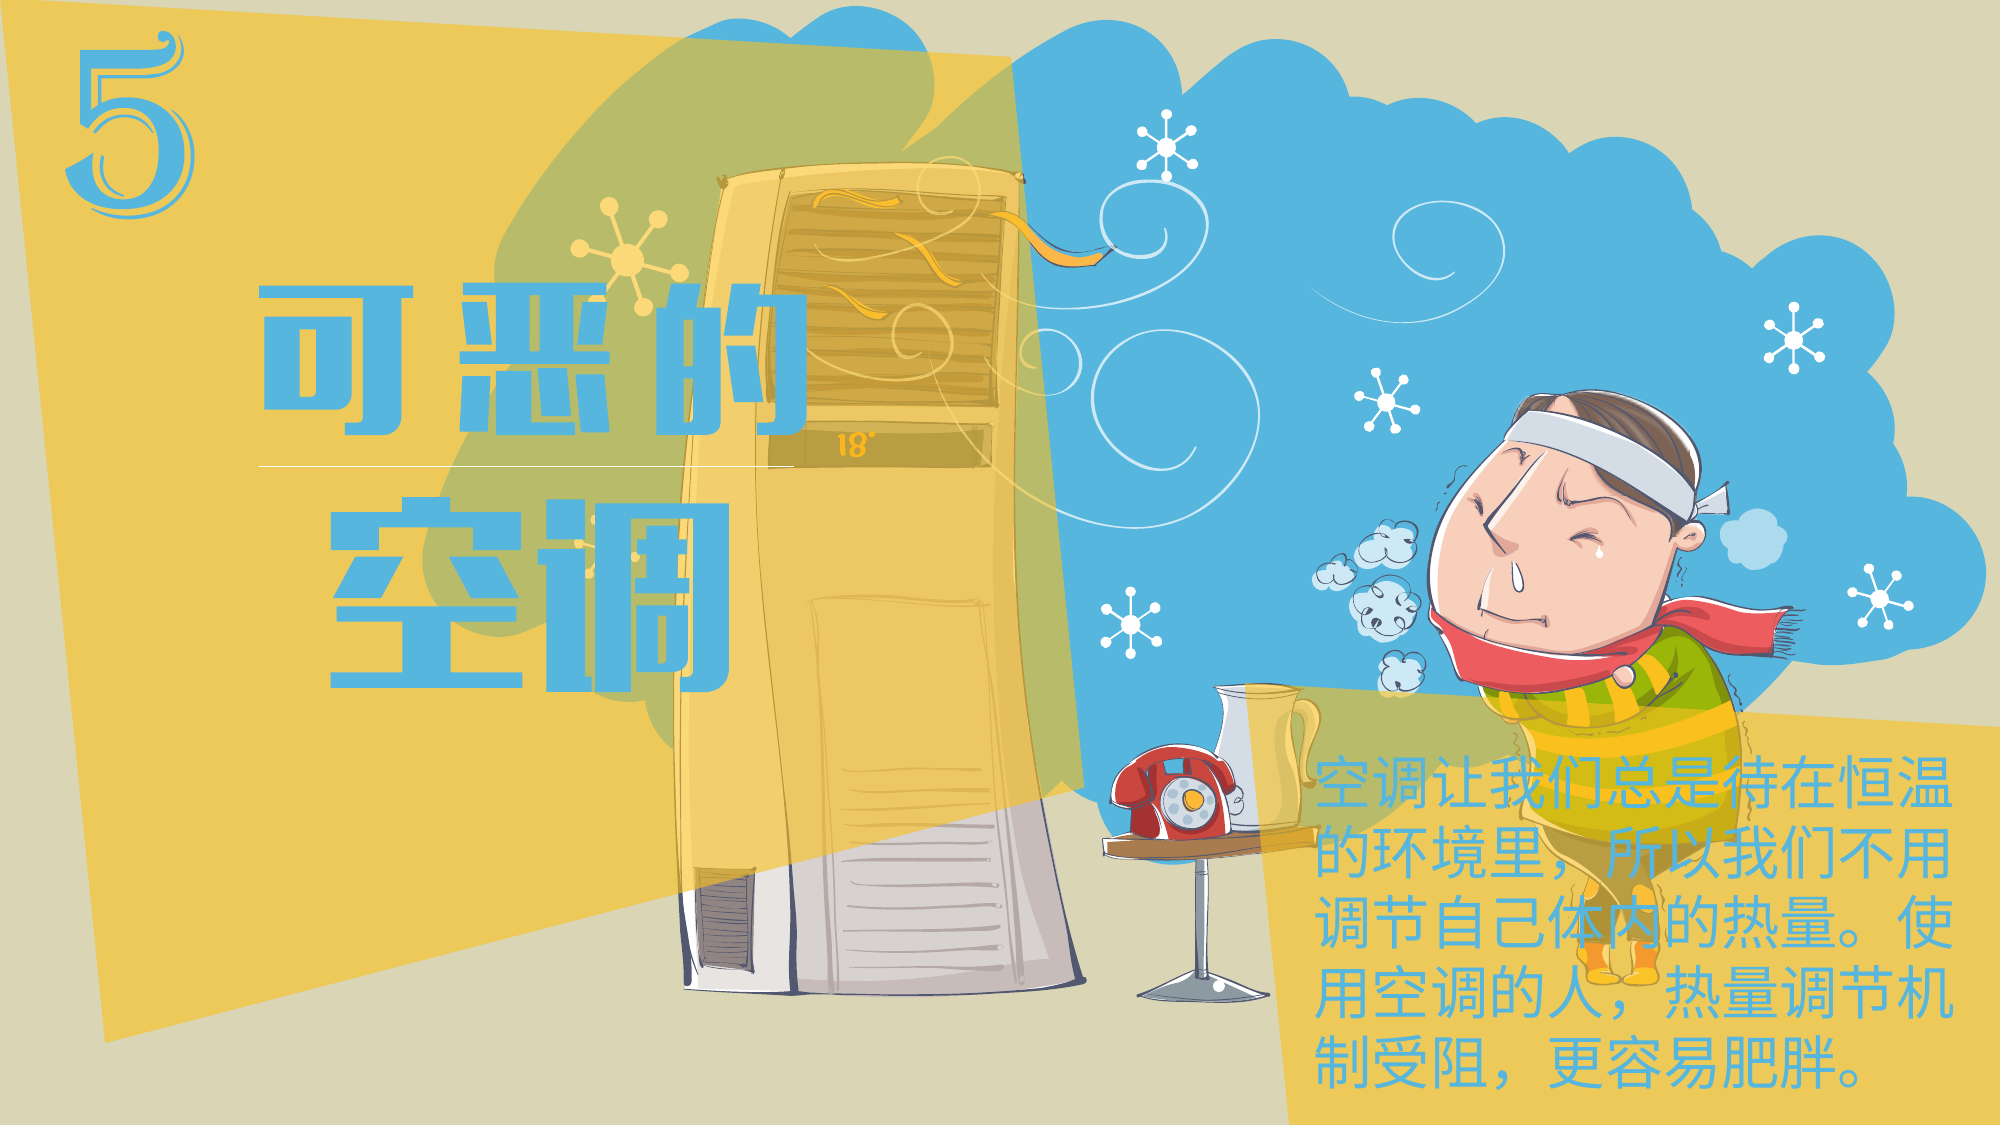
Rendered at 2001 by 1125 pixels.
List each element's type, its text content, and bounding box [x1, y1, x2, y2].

text_box [1276, 725, 2000, 1125]
text_box [259, 285, 414, 436]
text_box [332, 556, 404, 599]
text_box [91, 109, 195, 220]
text_box [330, 497, 417, 551]
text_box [417, 0, 1987, 1010]
text_box 空调让我们总是待在恒温的环境里，所以我们不用调节自己体内的热量。使用空调的人，热量调节机制受阻，更容易肥胖。 [1298, 1010, 1981, 1104]
text_box [65, 30, 185, 210]
text_box [330, 606, 417, 688]
text_box [0, 0, 417, 1045]
